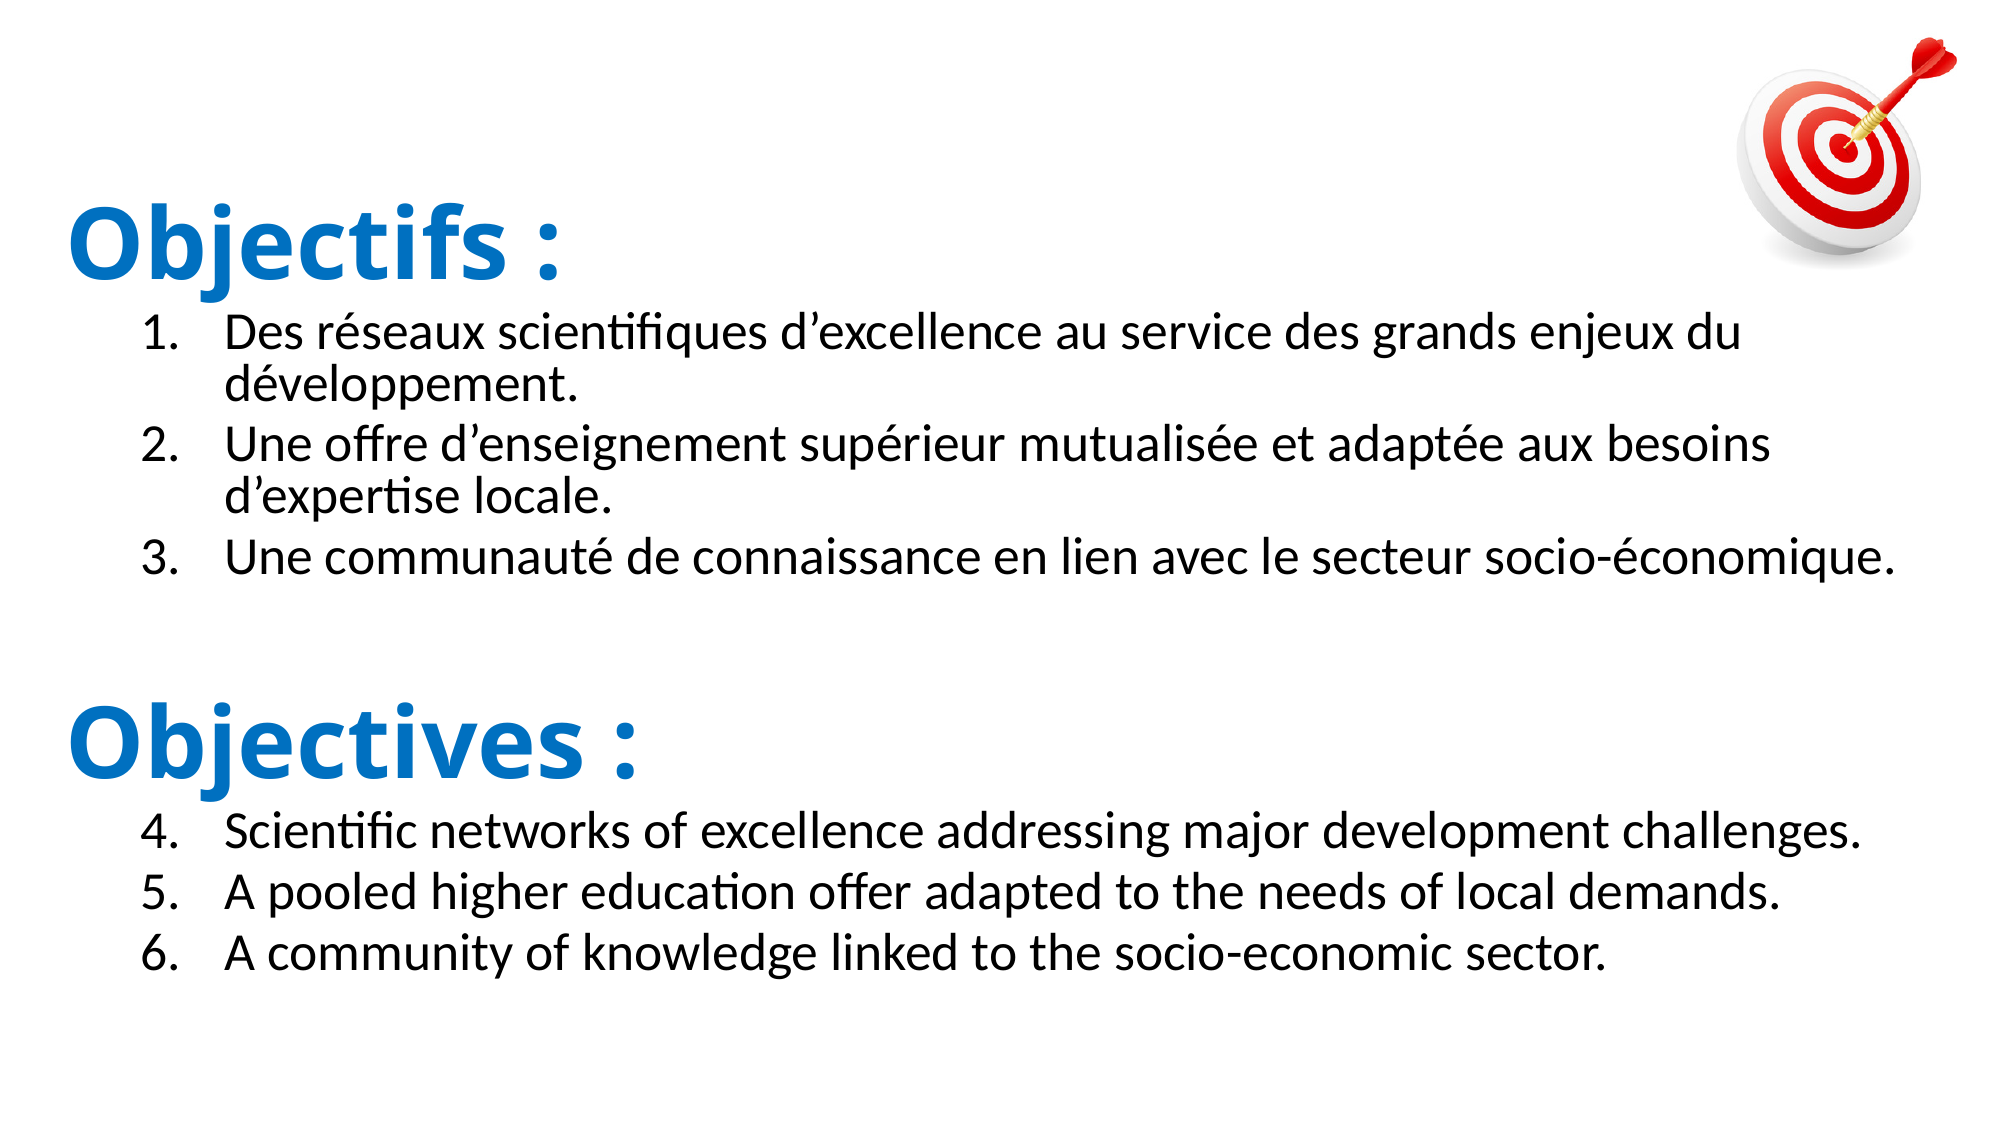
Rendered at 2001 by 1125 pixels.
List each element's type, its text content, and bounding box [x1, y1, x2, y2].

picture [1712, 0, 1990, 278]
list Objectifs : Des réseaux scientifiques d’excellence au service des grands enjeux du développement. Une offre d’enseignement supérieur mutualisée et adaptée aux besoins d’expertise locale. Une communauté de connaissance en lien avec le secteur socio-économique. Objectives : Scientific networks of excellence addressing major development challenges. A pooled higher education offer adapted to the needs of local demands. A community of knowledge linked to the socio-economic sector. [50, 160, 1923, 1010]
